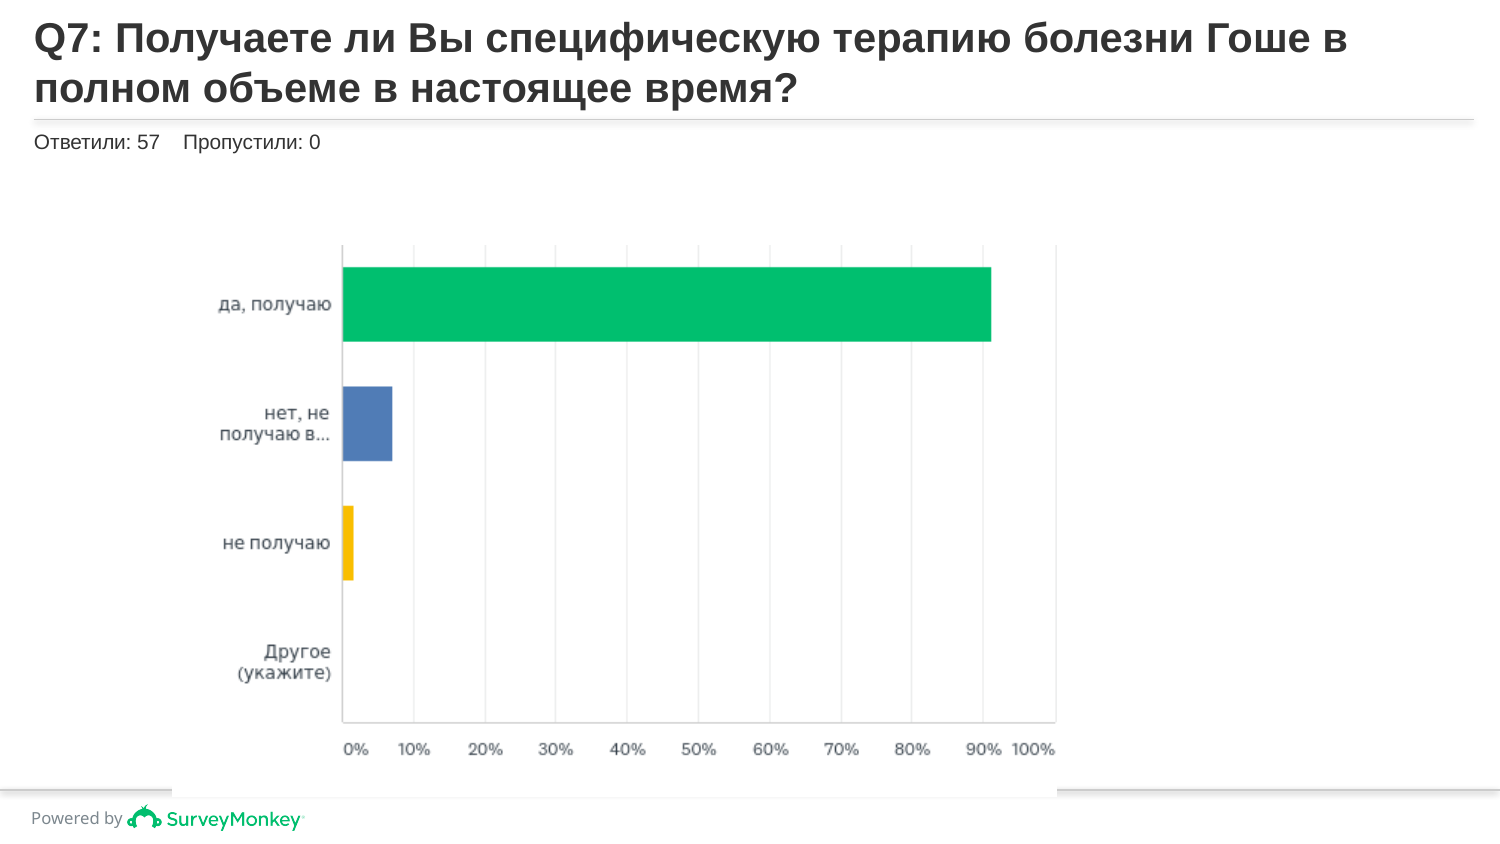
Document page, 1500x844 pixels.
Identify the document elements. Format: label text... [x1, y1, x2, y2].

title Q7: Получаете ли Вы специфическую терапию болезни Гоше в полном объеме в настоящее время? [18, 54, 1369, 119]
list Ответили: 57 Пропустили: 0 [18, 120, 894, 162]
picture [116, 245, 1057, 842]
